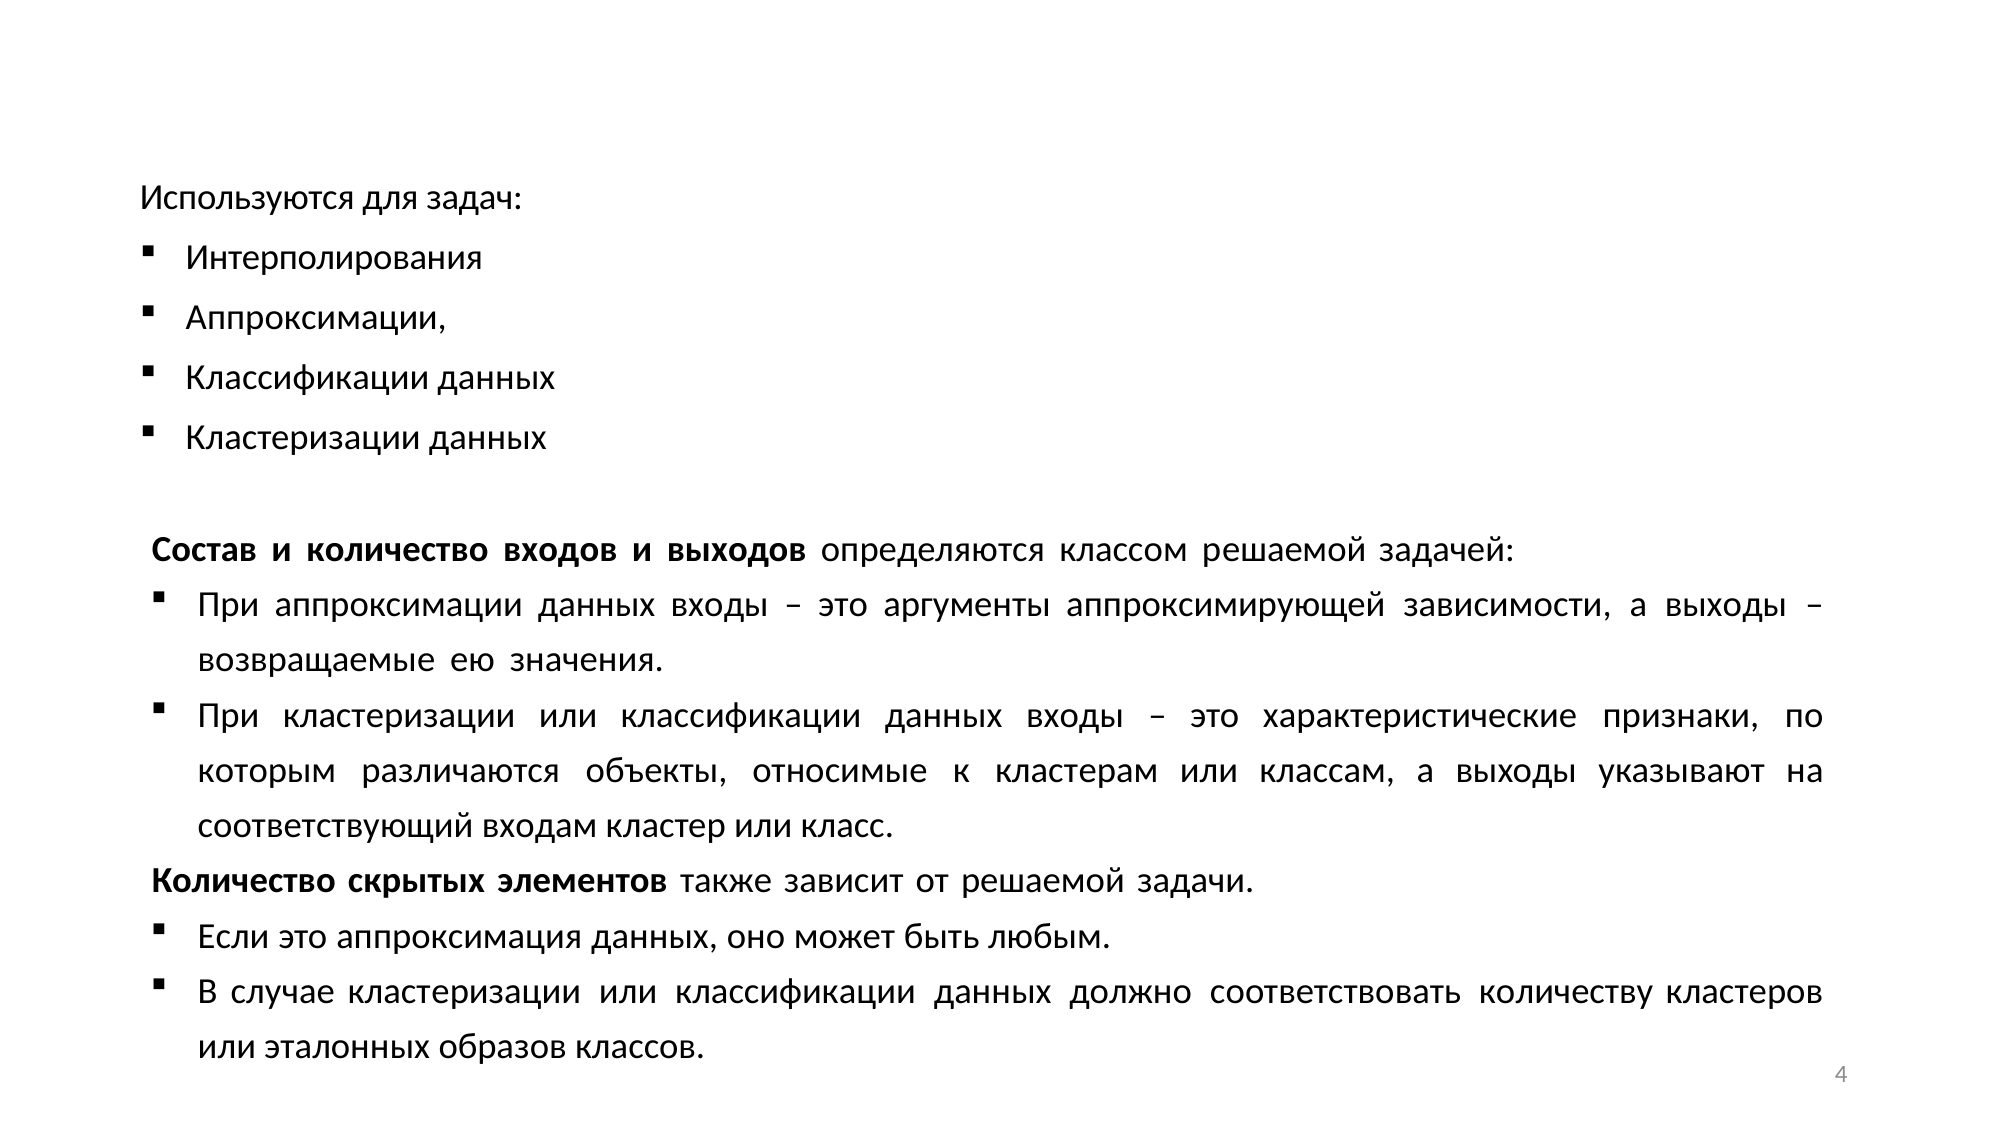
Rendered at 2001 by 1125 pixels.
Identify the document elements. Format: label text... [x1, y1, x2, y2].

list Используются для задач: Интерполирования Аппроксимации, Классификации данных Кластеризации данных Состав и количество входов и выходов определяются классом решаемой задачей: При аппроксимации данных входы – это аргументы аппроксимирующей зависимости, а выходы – возвращаемые ею значения. При кластеризации или классификации данных входы – это характеристические признаки, по которым различаются объекты, относимые к кластерам или классам, а выходы указывают на соответствующий входам кластер или класс. Количество скрытых элементов также зависит от решаемой задачи. Если это аппроксимация данных, оно может быть любым. В случае кластеризации или классификации данных должно соответствовать количеству кластеров или эталонных образов классов. [124, 170, 1850, 1076]
slide_number 4 [1412, 1042, 1863, 1103]
